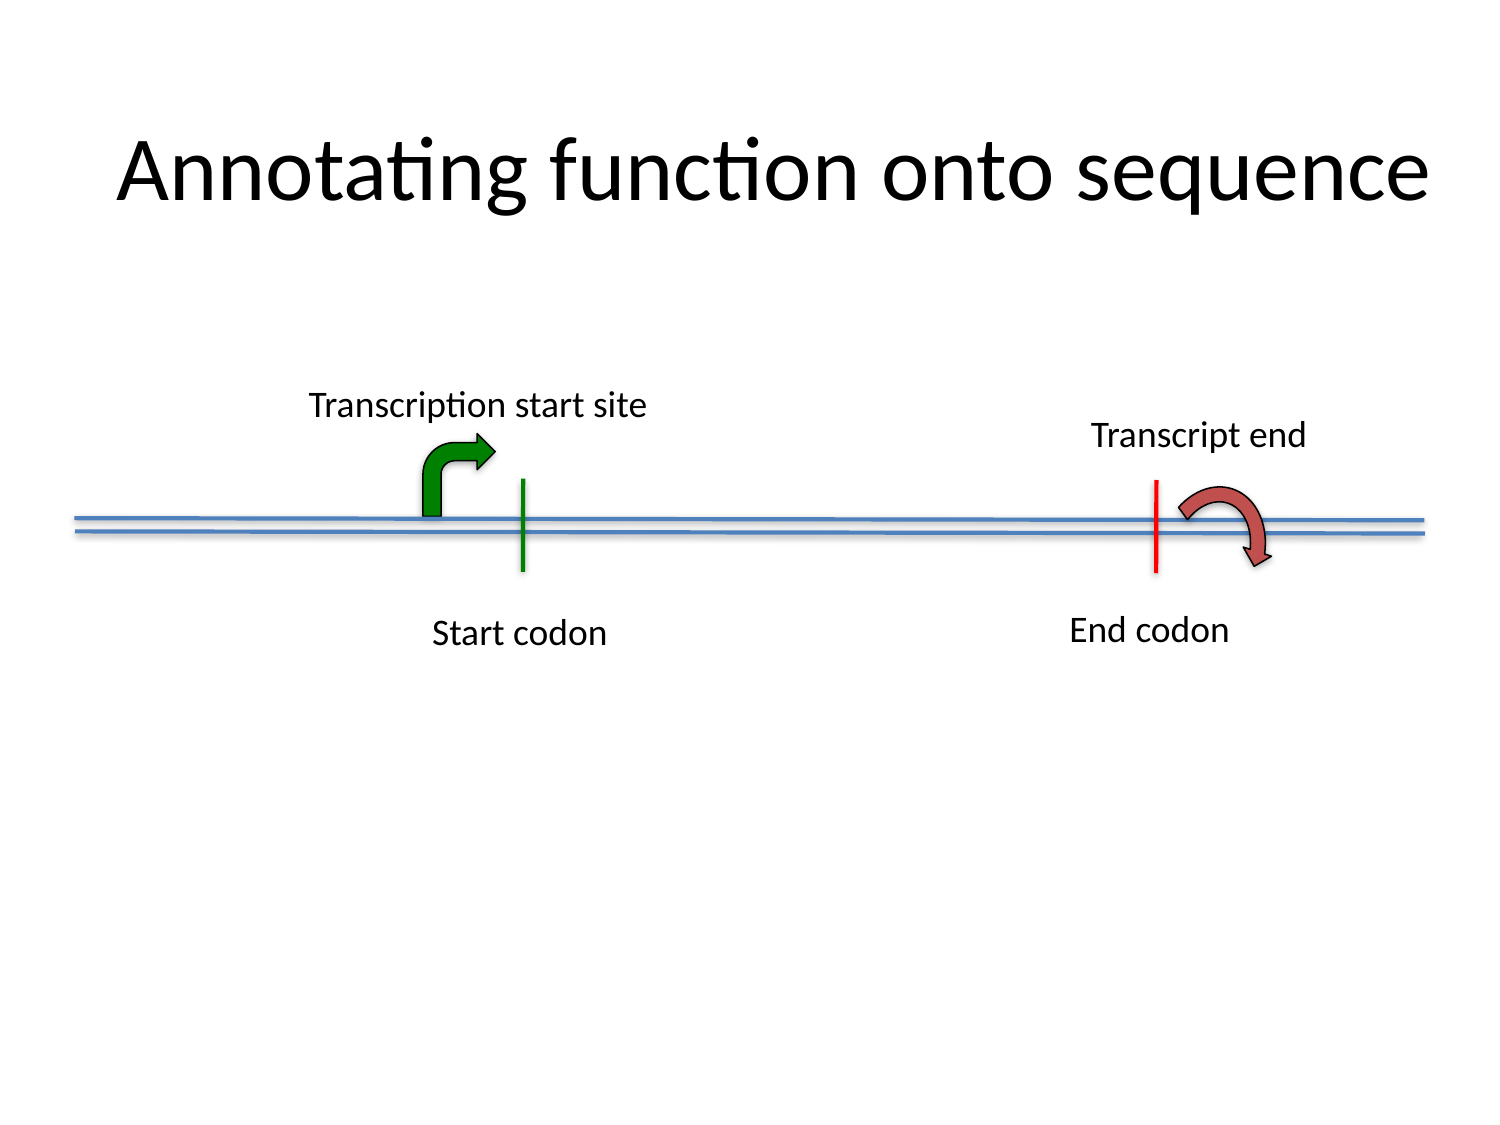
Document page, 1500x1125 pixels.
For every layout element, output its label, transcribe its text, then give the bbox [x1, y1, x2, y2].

text_box Annotating function onto sequence [99, 70, 1450, 258]
text_box [1177, 486, 1261, 516]
text_box [422, 433, 496, 514]
text_box Transcript end [1076, 402, 1323, 463]
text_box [74, 517, 1425, 521]
text_box End codon [1054, 598, 1246, 658]
text_box Start codon [417, 600, 623, 661]
text_box [1242, 542, 1273, 568]
text_box Transcription start site [293, 372, 663, 433]
